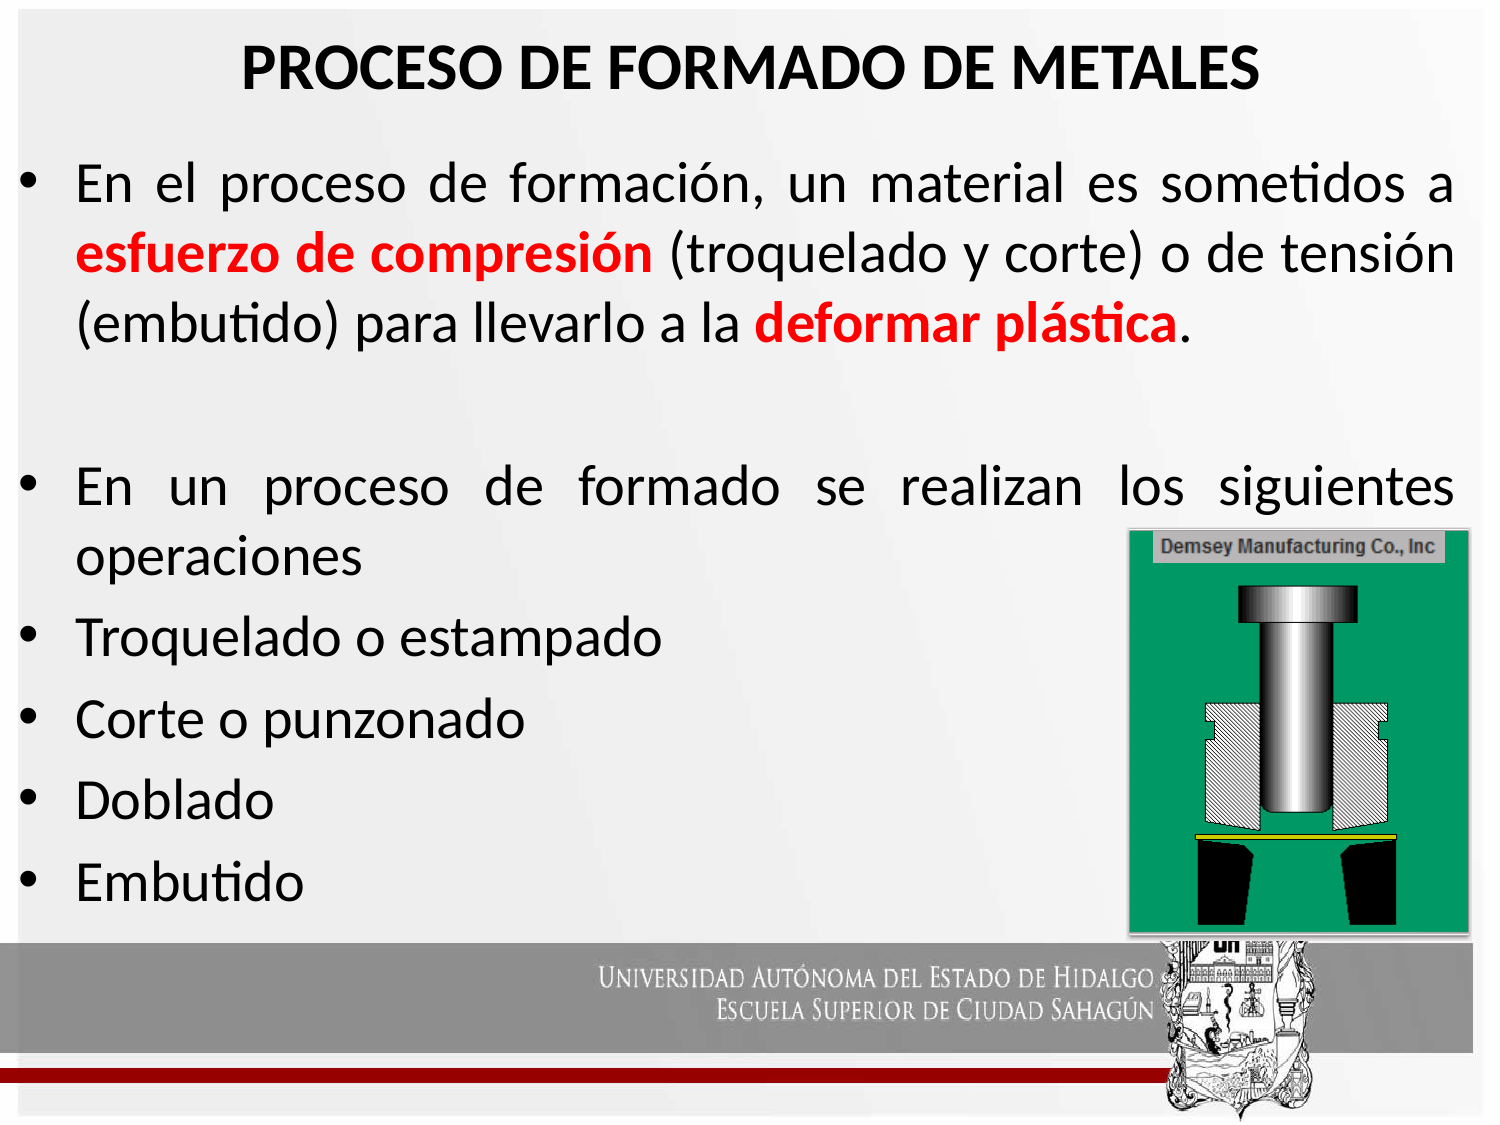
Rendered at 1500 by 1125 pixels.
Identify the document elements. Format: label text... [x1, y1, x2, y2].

picture [0, 0, 1500, 1125]
text_box En el proceso de formación, un material es sometidos a esfuerzo de compresión (troquelado y corte) o de tensión (embutido) para llevarlo a la deformar plástica. En un proceso de formado se realizan los siguientes operaciones Troquelado o estampado Corte o punzonado Doblado Embutido [3, 136, 1472, 1000]
text_box PROCESO DE FORMADO DE METALES [3, 0, 1500, 126]
list [75, 1000, 1425, 1005]
